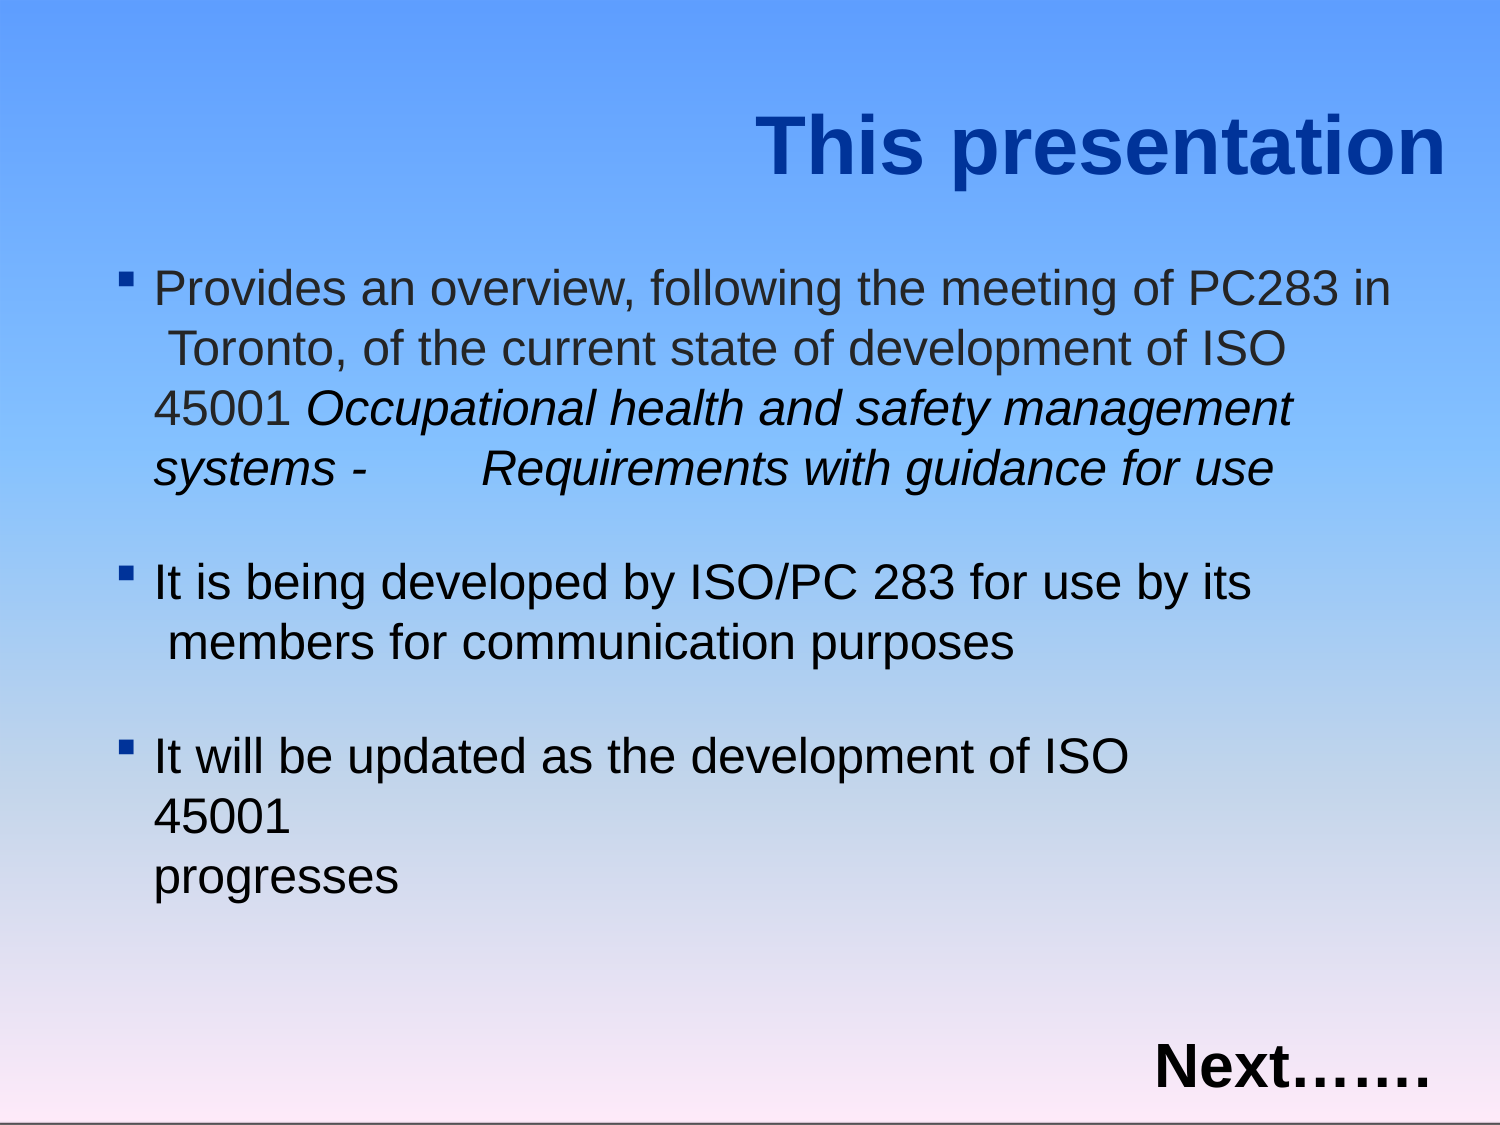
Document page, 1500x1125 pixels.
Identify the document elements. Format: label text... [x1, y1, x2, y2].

title This presentation [753, 90, 1452, 279]
picture [0, 0, 1500, 1125]
list Provides an overview, following the meeting of PC283 in Toronto, of the current state of development of ISO 45001 Occupational health and safety management systems - Requirements with guidance for use It is being developed by ISO/PC 283 for use by its members for communication purposes It will be updated as the development of ISO 45001 progresses Next……. [67, 255, 1433, 1101]
